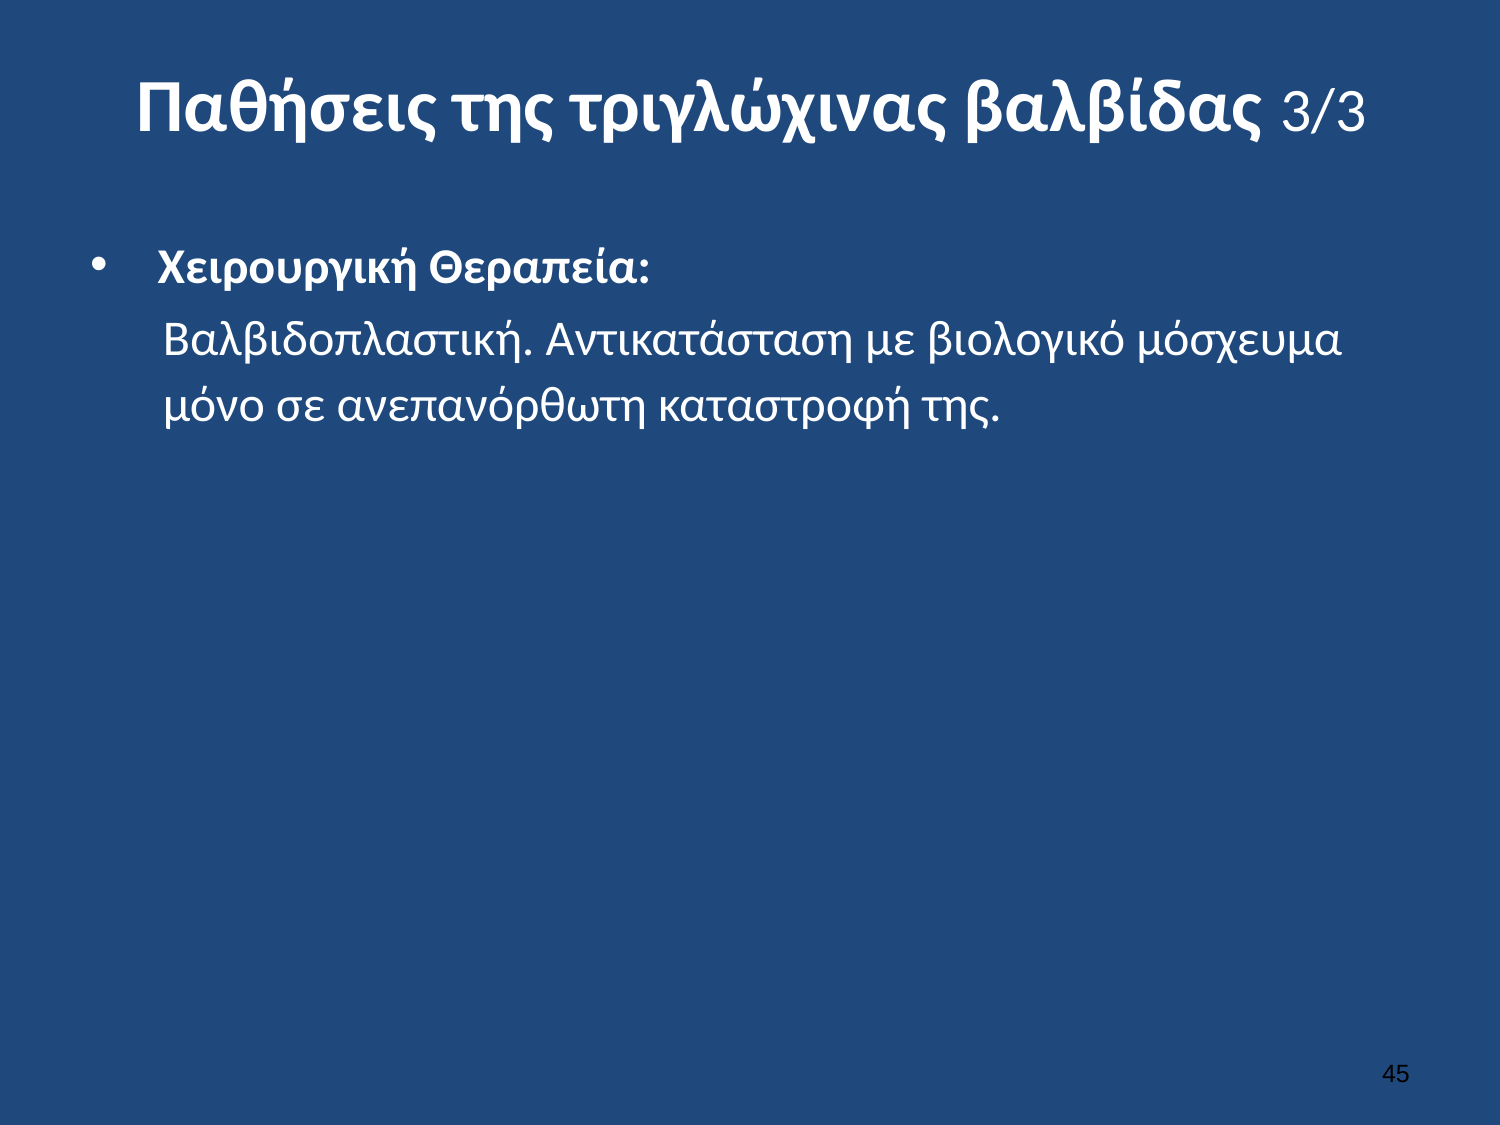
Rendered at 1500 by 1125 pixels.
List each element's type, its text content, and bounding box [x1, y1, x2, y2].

list Χειρουργική Θεραπεία: Βαλβιδοπλαστική. Αντικατάσταση με βιολογικό μόσχευμα μόνο σε ανεπανόρθωτη καταστροφή της. [75, 219, 1425, 1024]
slide_number 44 [1074, 1042, 1425, 1103]
title Παθήσεις της τριγλώχινας βαλβίδας 3/3 [76, 19, 1427, 185]
